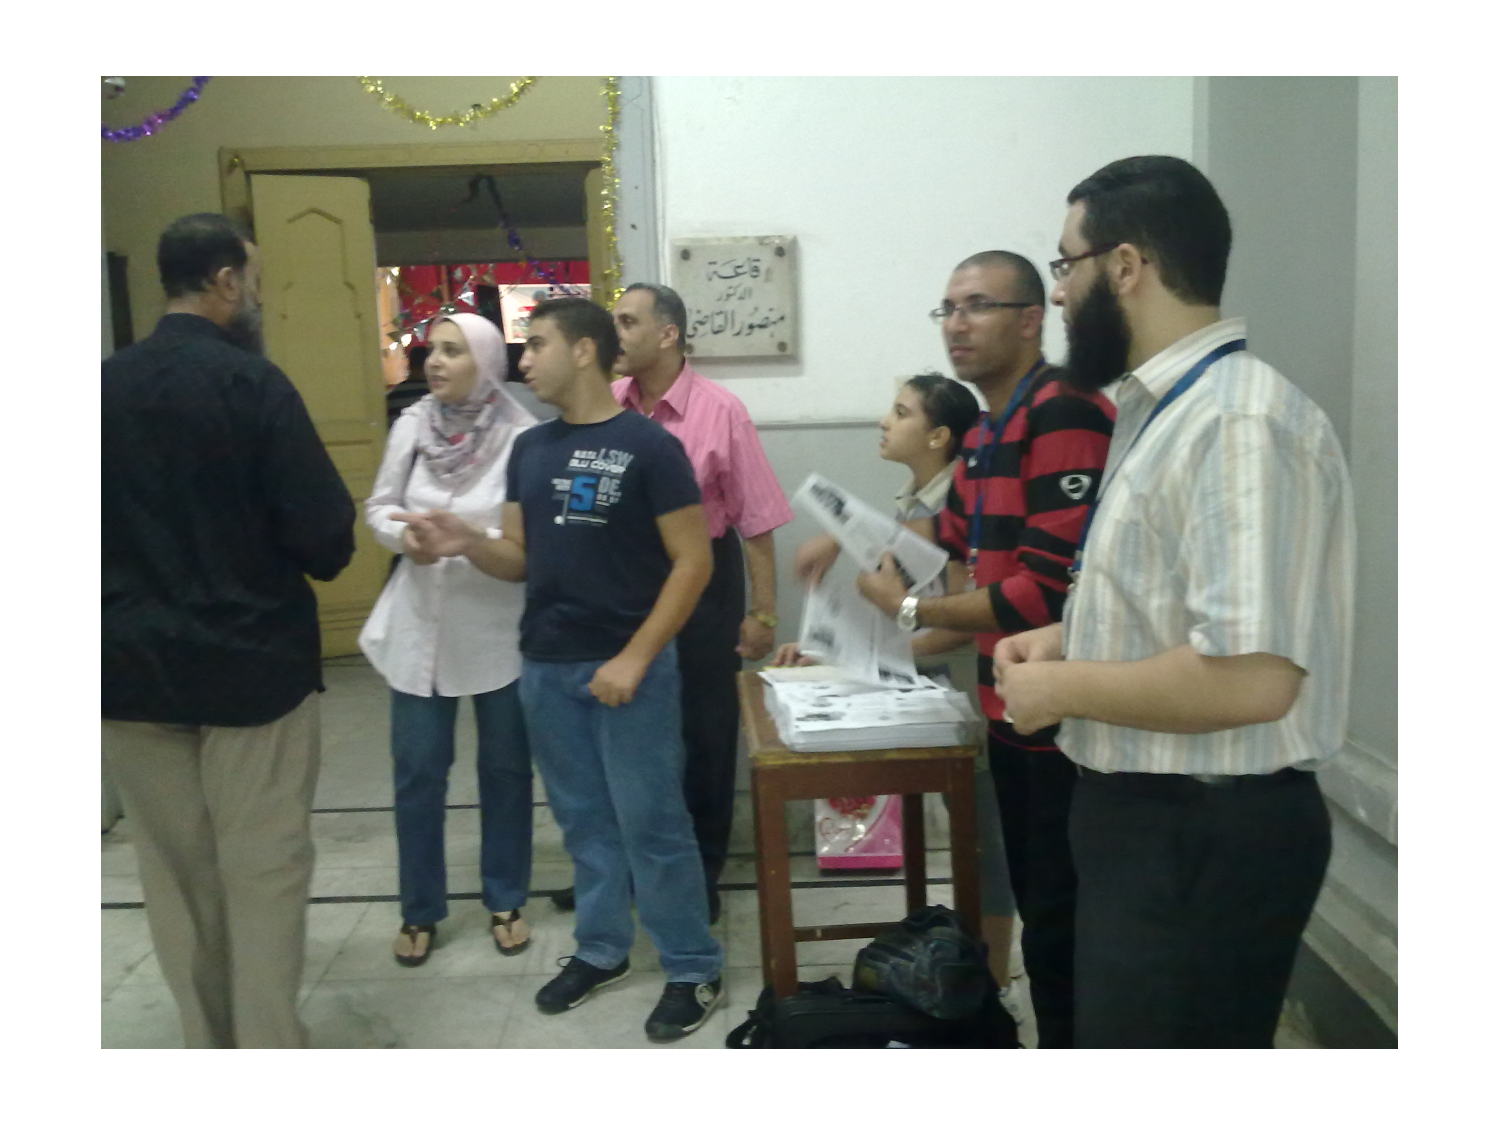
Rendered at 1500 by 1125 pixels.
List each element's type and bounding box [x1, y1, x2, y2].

picture [101, 76, 1399, 1049]
